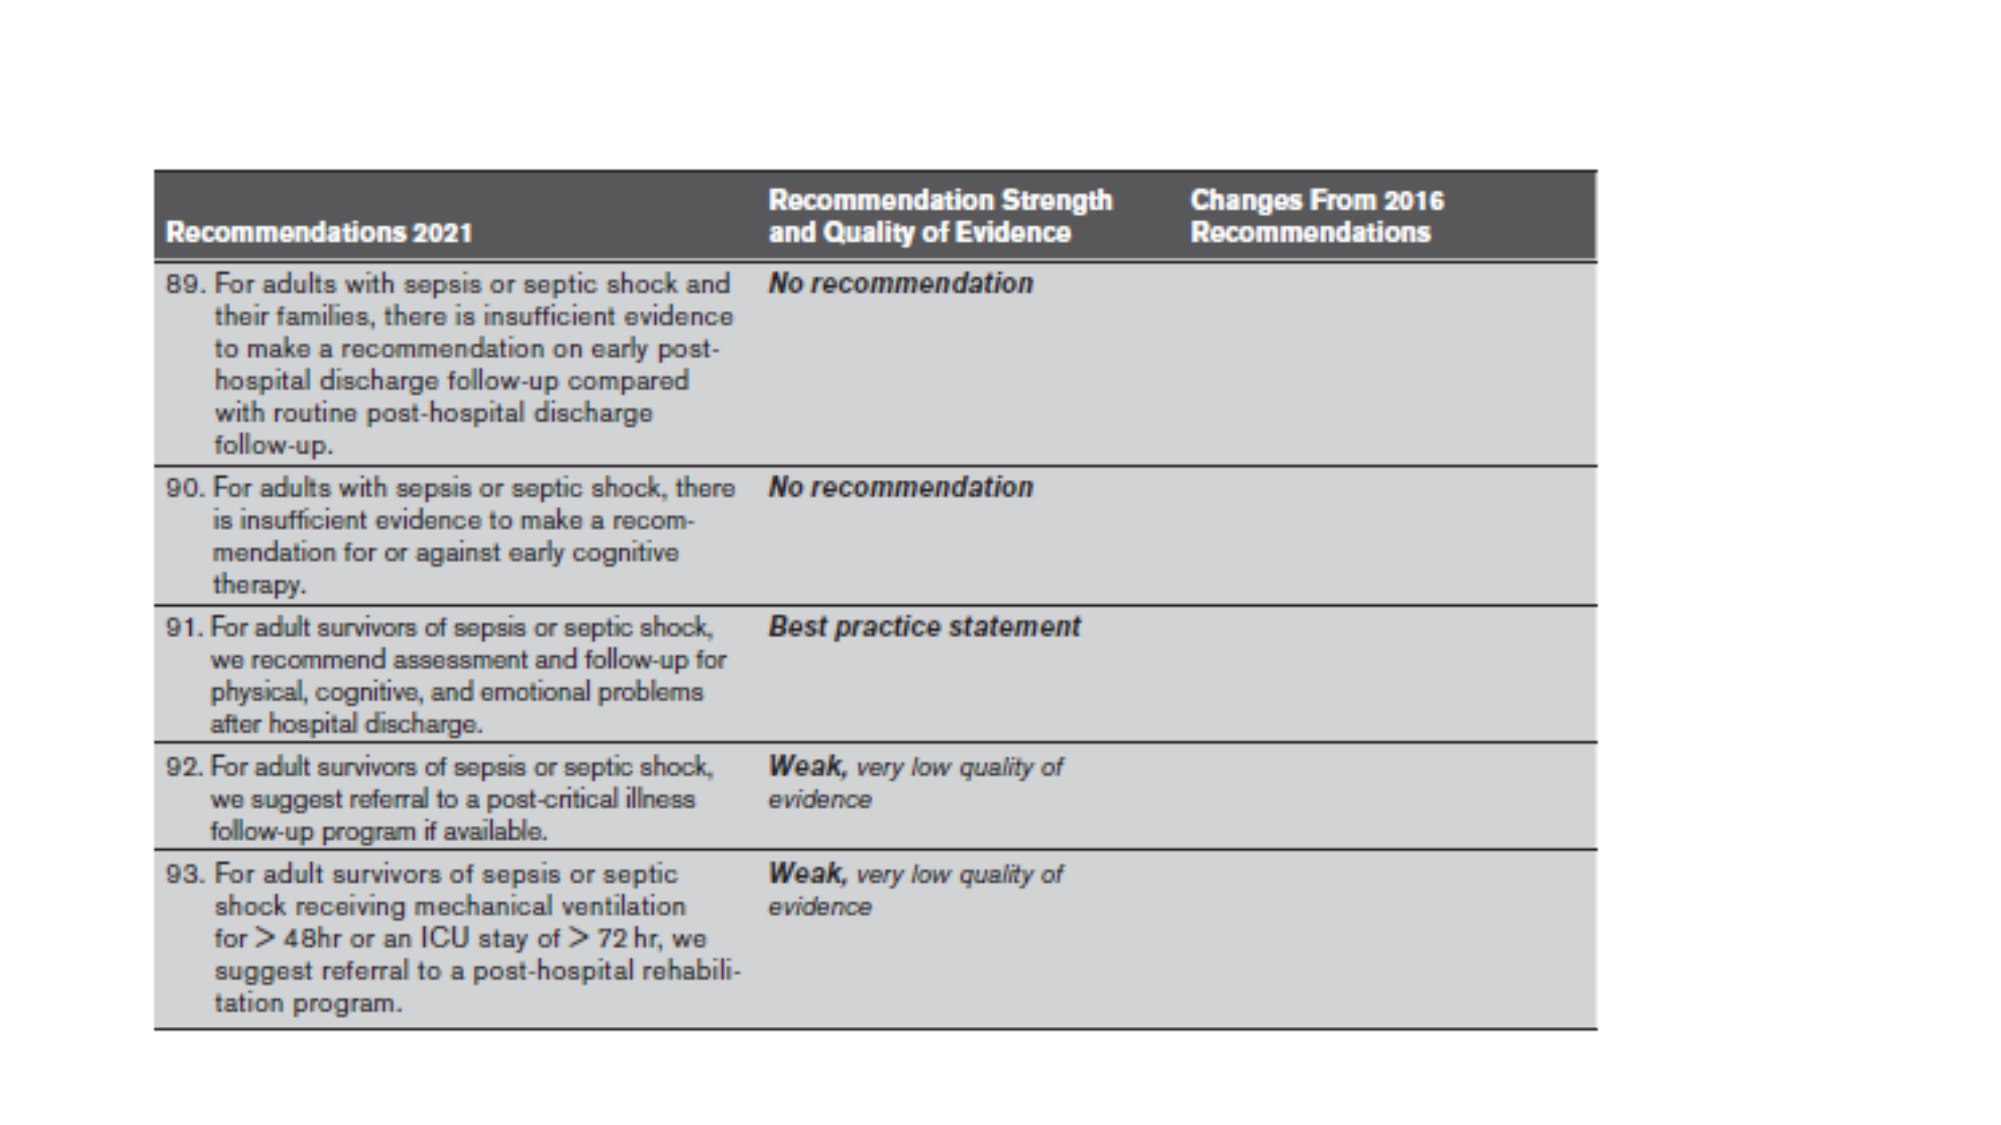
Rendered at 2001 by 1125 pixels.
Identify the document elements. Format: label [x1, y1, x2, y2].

picture [112, 133, 1609, 1075]
